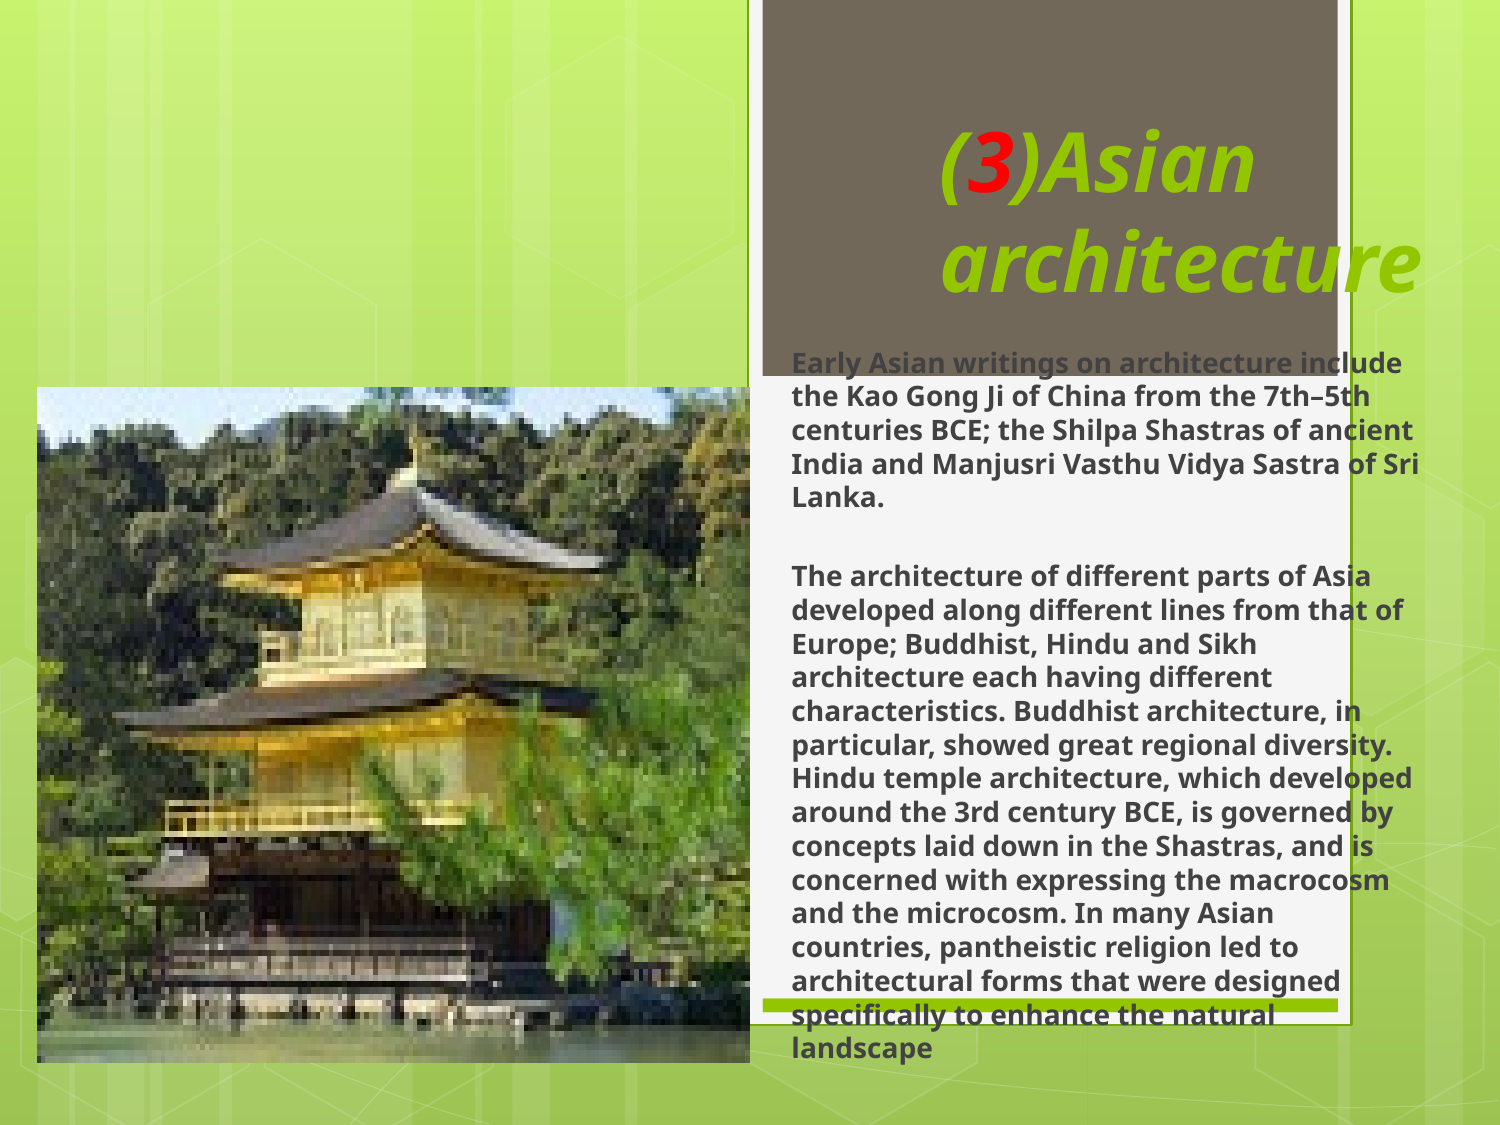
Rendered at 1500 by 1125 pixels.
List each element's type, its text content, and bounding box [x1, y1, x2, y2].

picture [37, 387, 751, 1063]
title (3)Asian architecture [924, 37, 1469, 317]
subtitle Early Asian writings on architecture include the Kao Gong Ji of China from the 7th–5th centuries BCE; the Shilpa Shastras of ancient India and Manjusri Vasthu Vidya Sastra of Sri Lanka. The architecture of different parts of Asia developed along different lines from that of Europe; Buddhist, Hindu and Sikh architecture each having different characteristics. Buddhist architecture, in particular, showed great regional diversity. Hindu temple architecture, which developed around the 3rd century BCE, is governed by concepts laid down in the Shastras, and is concerned with expressing the macrocosm and the microcosm. In many Asian countries, pantheistic religion led to architectural forms that were designed specifically to enhance the natural landscape [776, 337, 1438, 1075]
